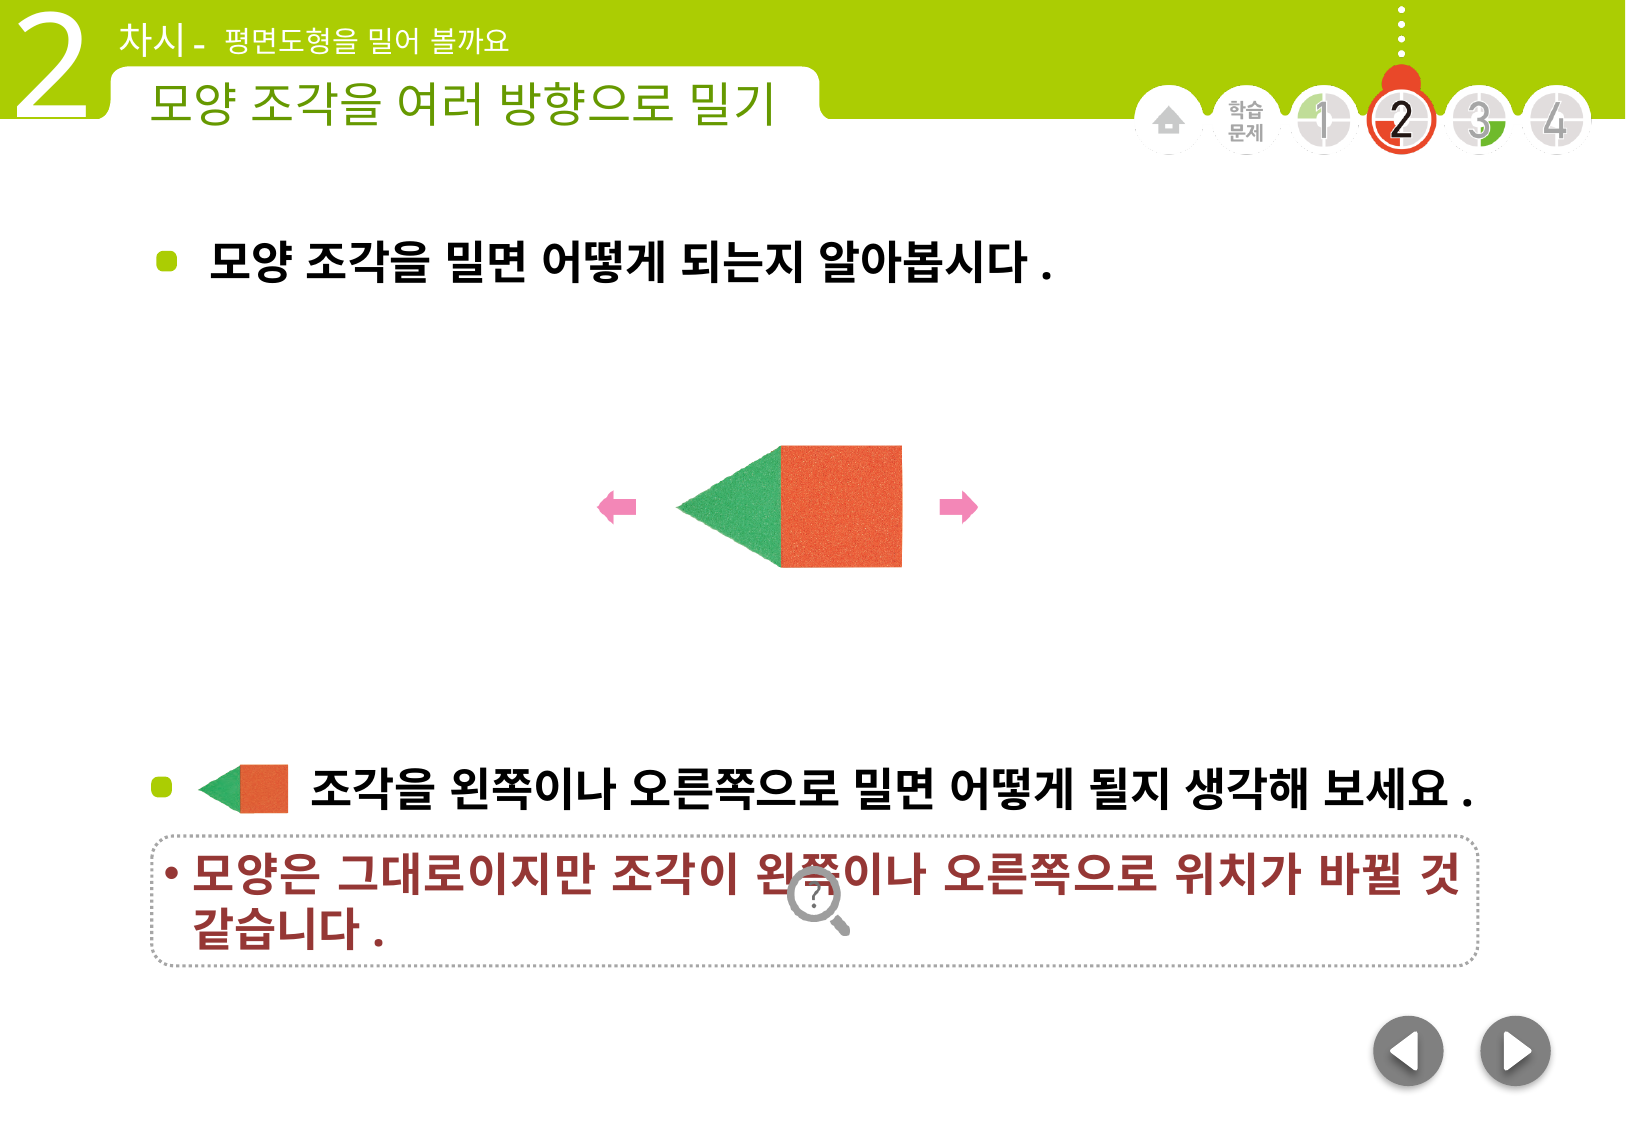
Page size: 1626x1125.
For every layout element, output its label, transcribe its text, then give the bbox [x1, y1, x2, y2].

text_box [156, 225, 1089, 297]
text_box 모양은 그대로이지만 조각이 왼쪽이나 오른쪽으로 위치가 바뀔 것 같습니다. [148, 838, 1478, 963]
text_box [164, 833, 1470, 838]
picture [787, 866, 850, 936]
picture [1133, 4, 1592, 155]
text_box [150, 751, 1498, 825]
text_box [162, 963, 1469, 969]
text_box 모양 조각을 여러 방향으로 밀기 [109, 67, 819, 140]
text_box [1373, 1015, 1444, 1087]
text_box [1480, 1015, 1551, 1087]
picture [585, 437, 1001, 575]
